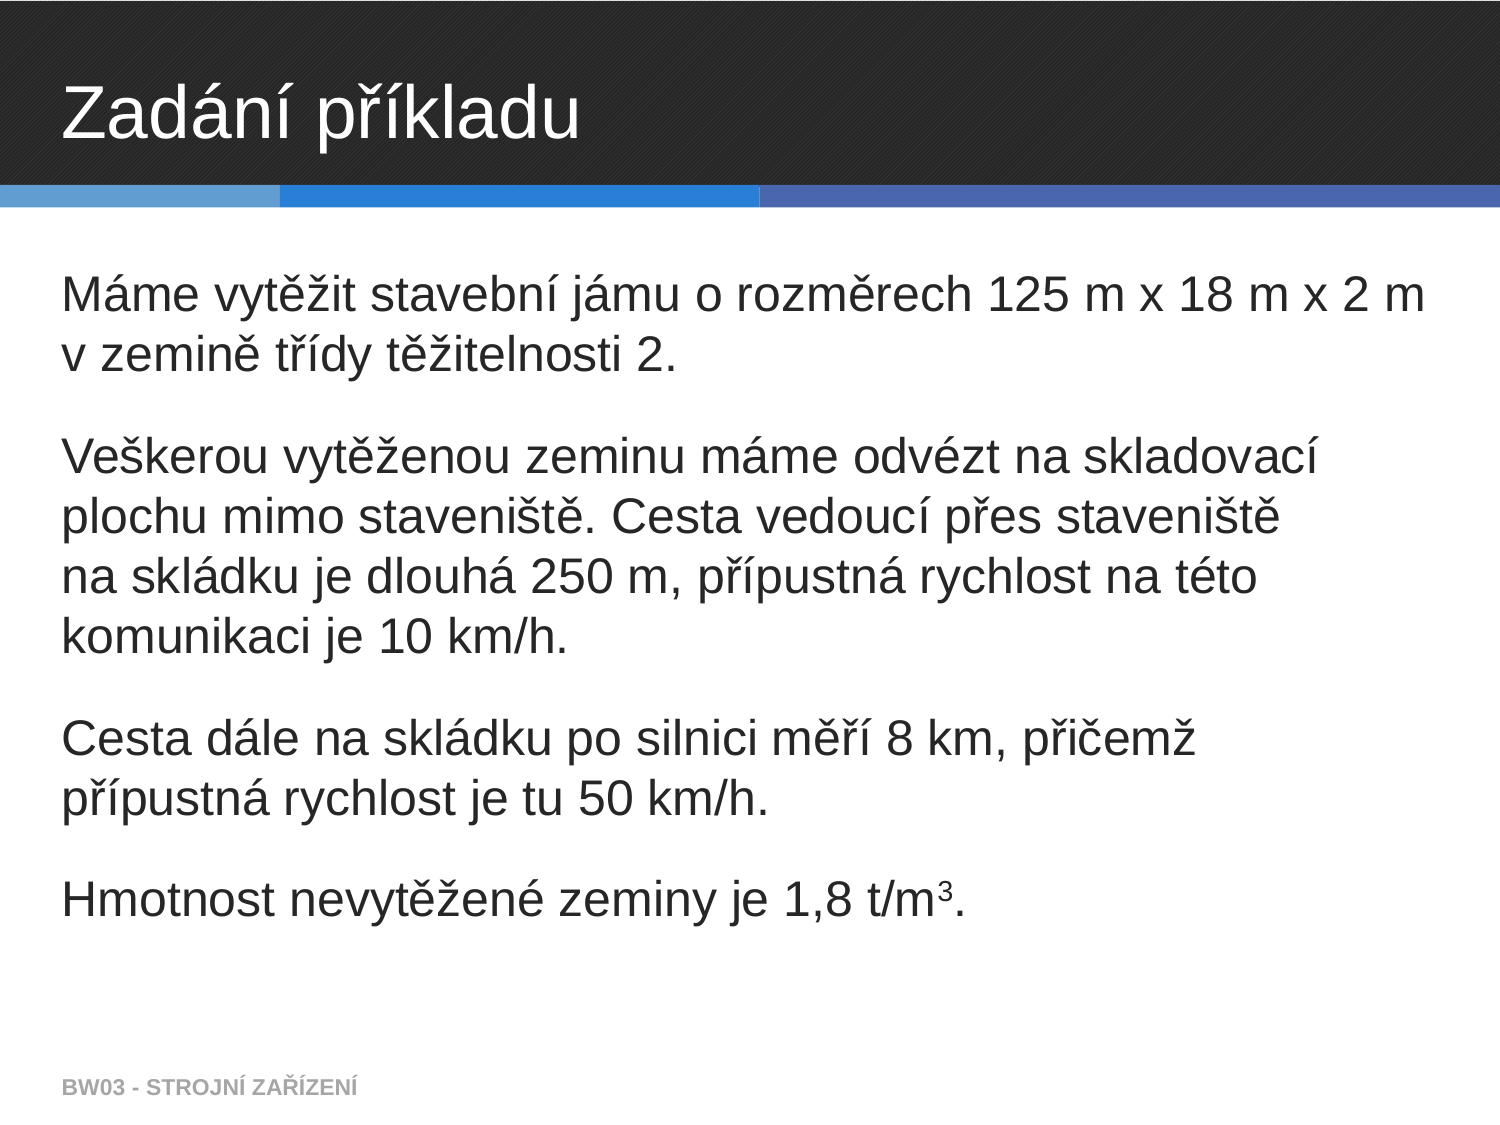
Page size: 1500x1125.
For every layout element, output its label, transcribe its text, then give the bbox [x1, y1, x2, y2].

list Máme vytěžit stavební jámu o rozměrech 125 m x 18 m x 2 m v zemině třídy těžitelnosti 2. Veškerou vytěženou zeminu máme odvézt na skladovací plochu mimo staveniště. Cesta vedoucí přes staveniště na skládku je dlouhá 250 m, přípustná rychlost na této komunikaci je 10 km/h. Cesta dále na skládku po silnici měří 8 km, přičemž přípustná rychlost je tu 50 km/h. Hmotnost nevytěžené zeminy je 1,8 t/m3. [46, 254, 1454, 1019]
footer BW03 - STROJNÍ ZAŘÍZENÍ [46, 1055, 1052, 1116]
title Zadání příkladu [46, 29, 1453, 189]
